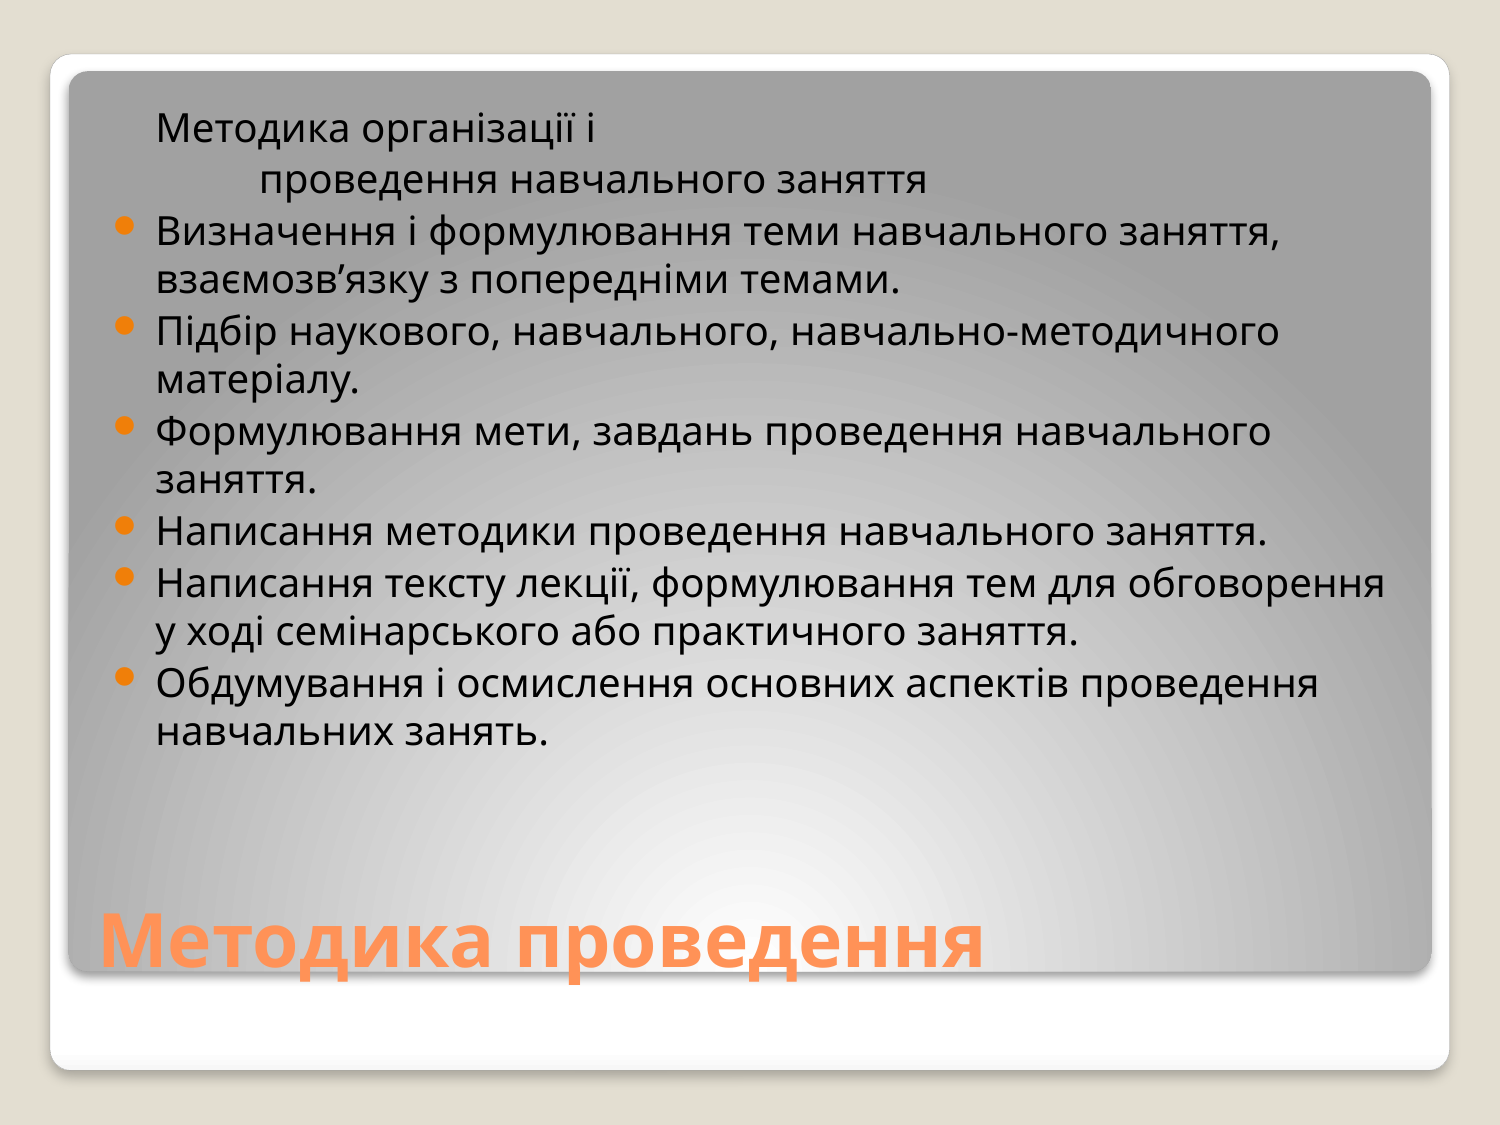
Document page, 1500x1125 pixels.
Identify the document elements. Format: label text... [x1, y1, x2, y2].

list Методика організації і проведення навчального заняття Визначення і формулювання теми навчального заняття, взаємозв’язку з попередніми темами. Підбір наукового, навчального, навчально-методичного матеріалу. Формулювання мети, завдань проведення навчального заняття. Написання методики проведення навчального заняття. Написання тексту лекції, формулювання тем для обговорення у ході семінарського або практичного заняття. Обдумування і осмислення основних аспектів проведення навчальних занять. [82, 86, 1425, 774]
title Методика проведення [82, 817, 1425, 990]
